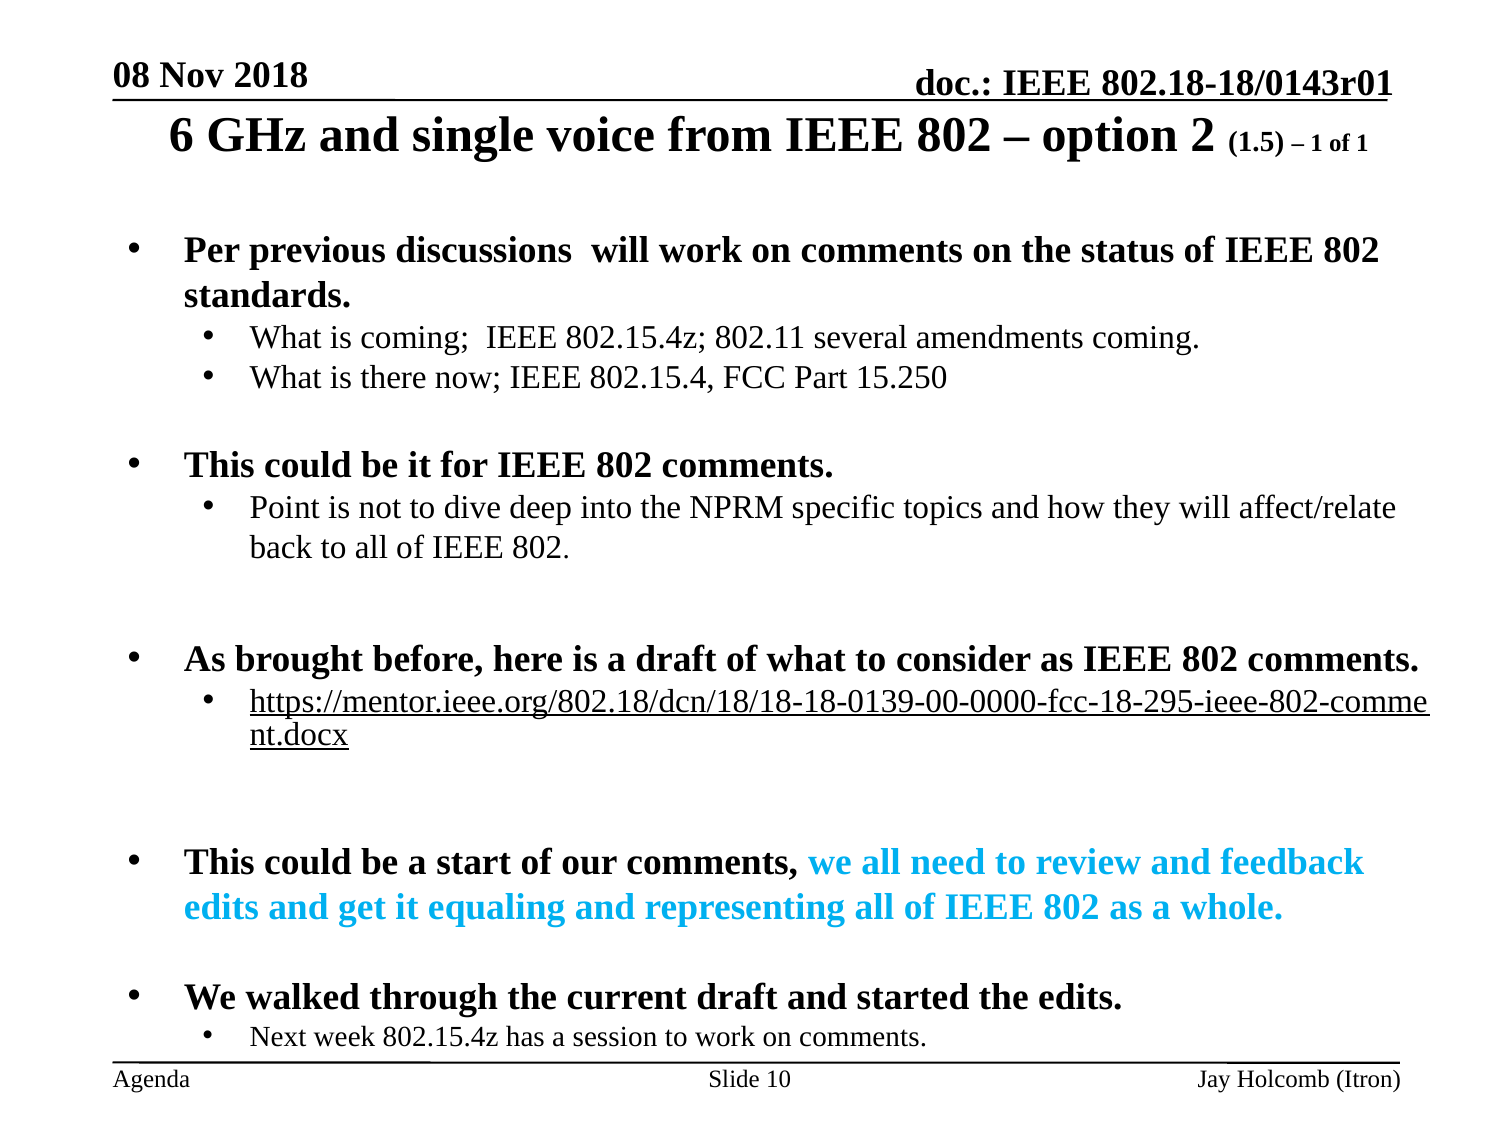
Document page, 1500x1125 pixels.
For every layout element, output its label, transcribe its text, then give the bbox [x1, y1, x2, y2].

footer Jay Holcomb (Itron) [878, 1061, 1402, 1093]
title 6 GHz and single voice from IEEE 802 – option 2 (1.5) – 1 of 1 [112, 100, 1426, 137]
list Per previous discussions will work on comments on the status of IEEE 802 standards. What is coming; IEEE 802.15.4z; 802.11 several amendments coming. What is there now; IEEE 802.15.4, FCC Part 15.250 This could be it for IEEE 802 comments. Point is not to dive deep into the NPRM specific topics and how they will affect/relate back to all of IEEE 802. As brought before, here is a draft of what to consider as IEEE 802 comments. https://mentor.ieee.org/802.18/dcn/18/18-18-0139-00-0000-fcc-18-295-ieee-802-comment.docx This could be a start of our comments, we all need to review and feedback edits and get it equaling and representing all of IEEE 802 as a whole. We walked through the current draft and started the edits. Next week 802.15.4z has a session to work on comments. [112, 137, 1451, 1063]
slide_number Slide 10 [699, 1061, 800, 1123]
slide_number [112, 49, 488, 95]
